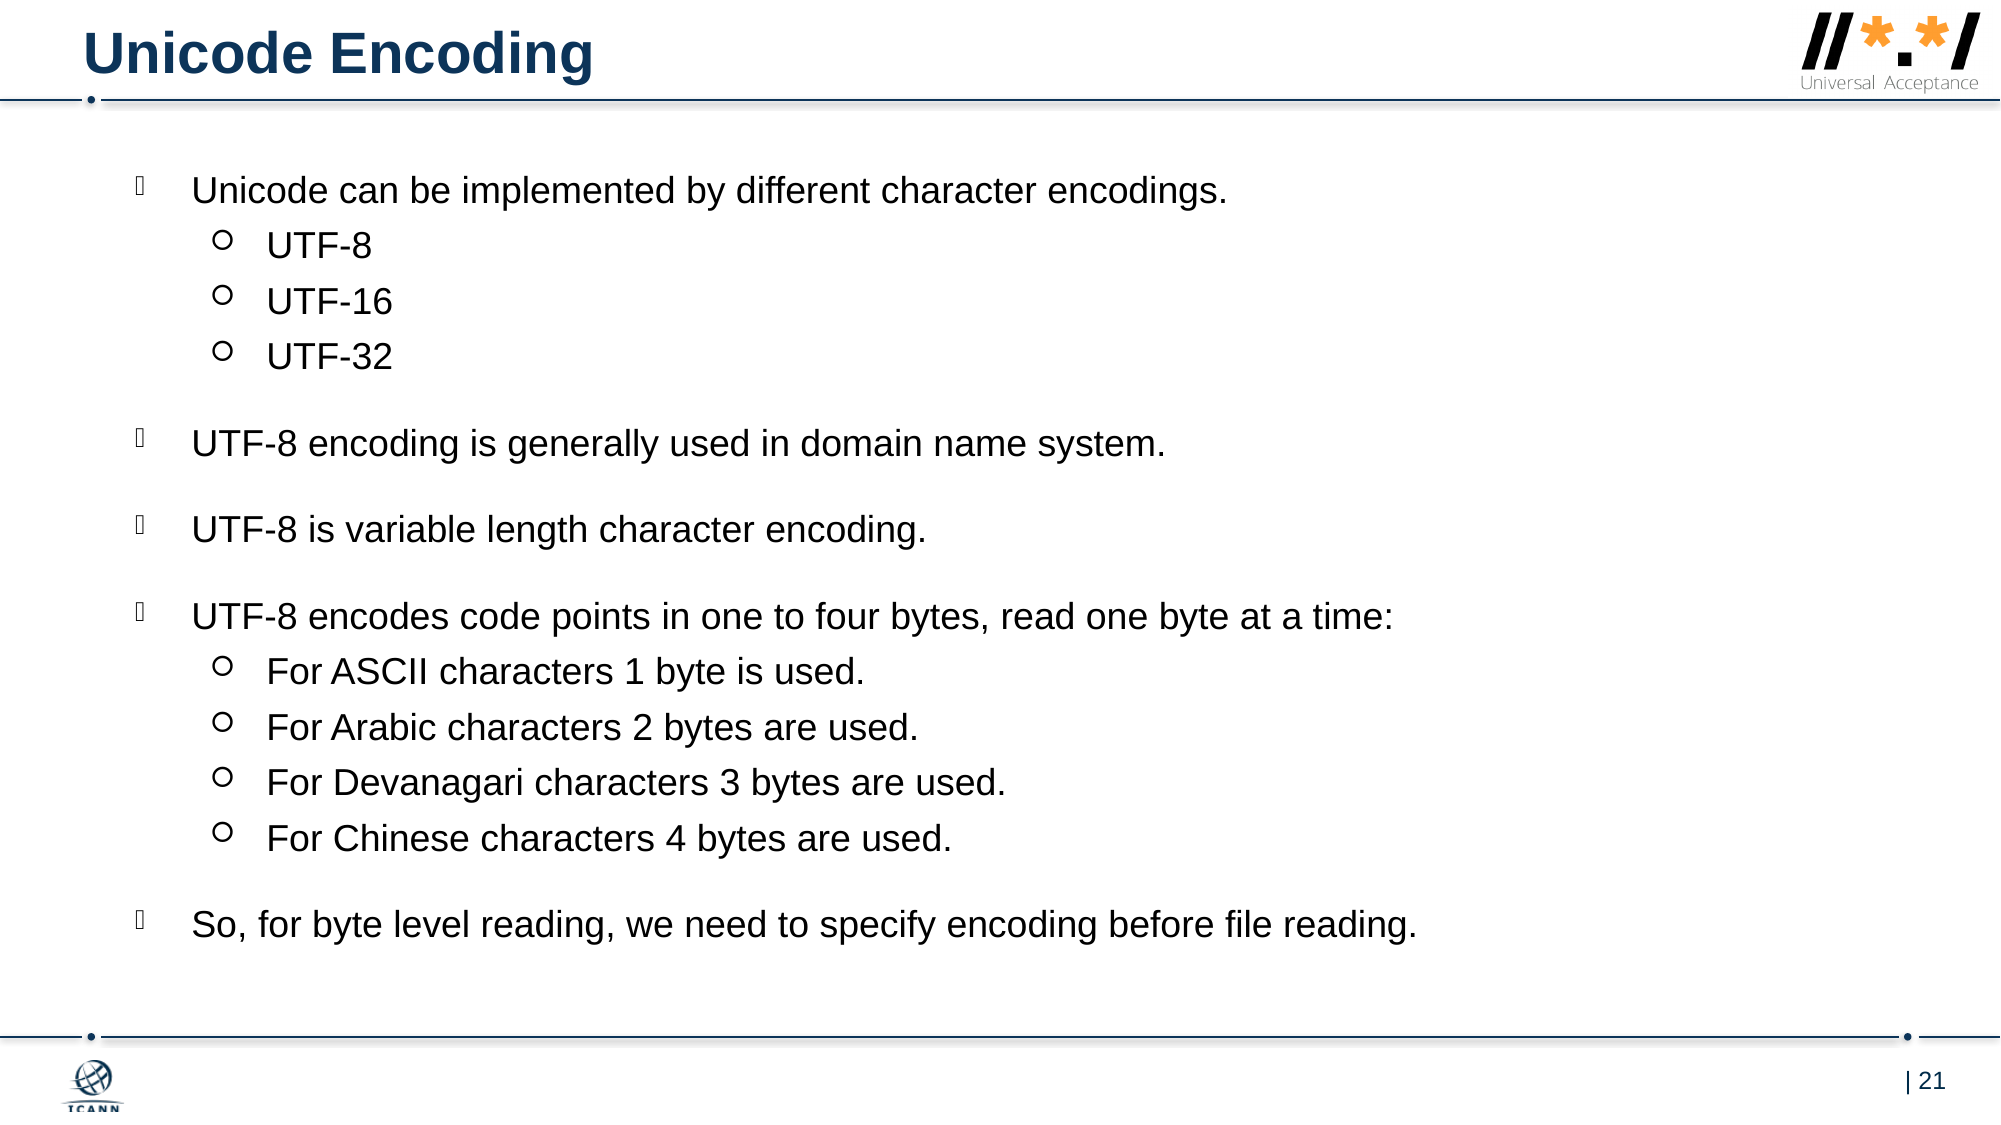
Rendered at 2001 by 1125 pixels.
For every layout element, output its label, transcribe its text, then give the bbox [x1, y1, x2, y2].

list Unicode can be implemented by different character encodings. UTF-8 UTF-16 UTF-32 UTF-8 encoding is generally used in domain name system. UTF-8 is variable length character encoding. UTF-8 encodes code points in one to four bytes, read one byte at a time: For ASCII characters 1 byte is used. For Arabic characters 2 bytes are used. For Devanagari characters 3 bytes are used. For Chinese characters 4 bytes are used. So, for byte level reading, we need to specify encoding before file reading. [135, 165, 1934, 1050]
picture [1788, 5, 1993, 99]
title Unicode Encoding [68, 7, 1784, 82]
